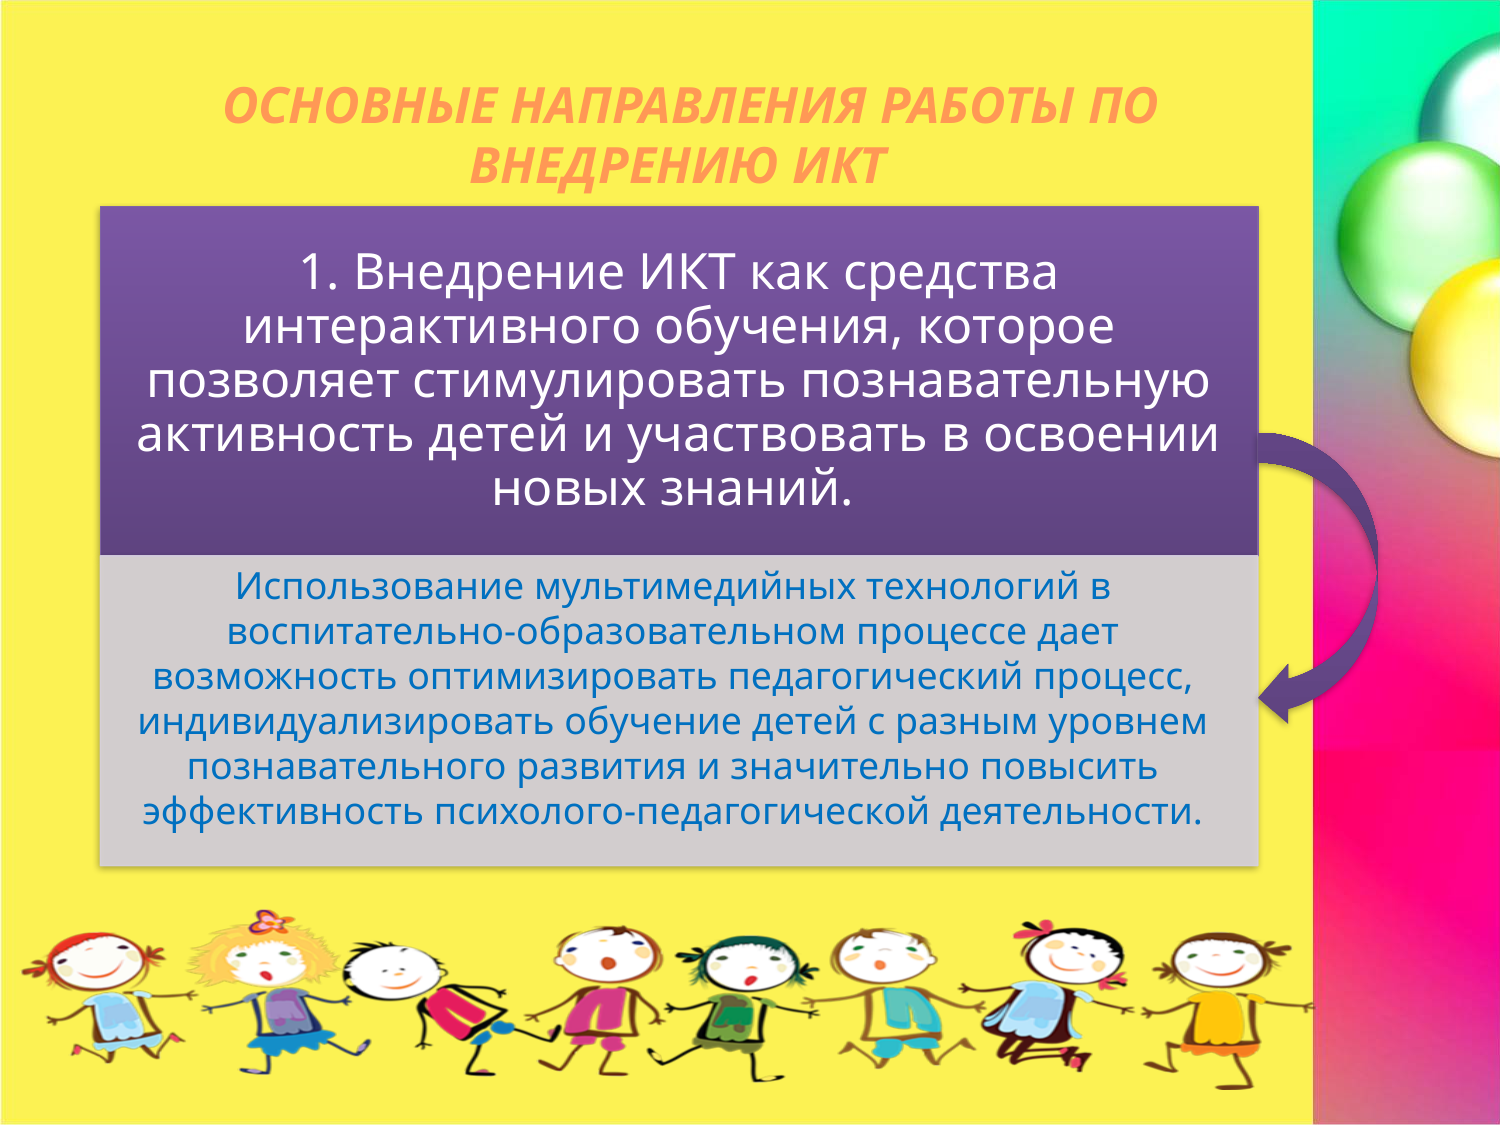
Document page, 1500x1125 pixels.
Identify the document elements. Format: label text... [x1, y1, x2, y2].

text_box ОСНОВНЫЕ НАПРАВЛЕНИЯ РАБОТЫ ПО ВНЕДРЕНИЮ ИКТ [100, 66, 1282, 202]
text_box [1262, 432, 1379, 724]
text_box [100, 202, 1259, 870]
picture [0, 0, 1500, 1125]
